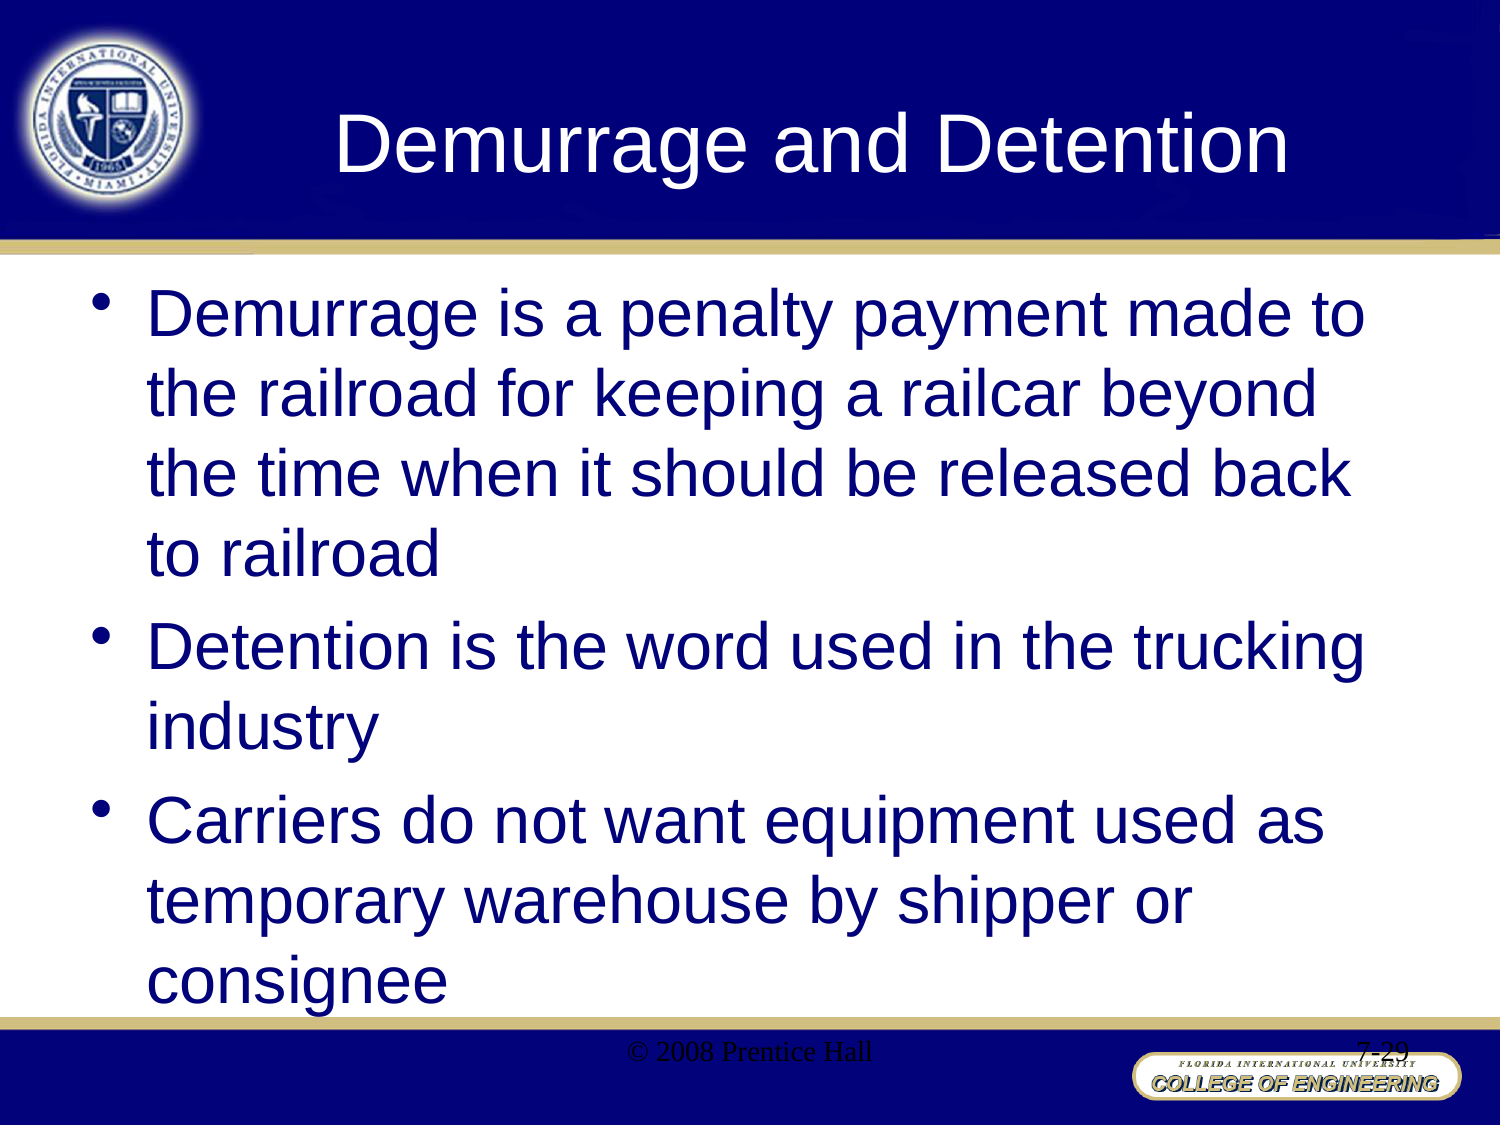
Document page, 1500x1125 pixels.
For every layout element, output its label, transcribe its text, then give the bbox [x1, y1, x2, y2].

title Demurrage and Detention [199, 44, 1426, 233]
list Demurrage is a penalty payment made to the railroad for keeping a railcar beyond the time when it should be released back to railroad Detention is the word used in the trucking industry Carriers do not want equipment used as temporary warehouse by shipper or consignee [74, 262, 1426, 1006]
slide_number 7-29 [1074, 1024, 1426, 1103]
picture [0, 0, 1500, 1125]
footer © 2008 Prentice Hall [512, 1024, 988, 1103]
